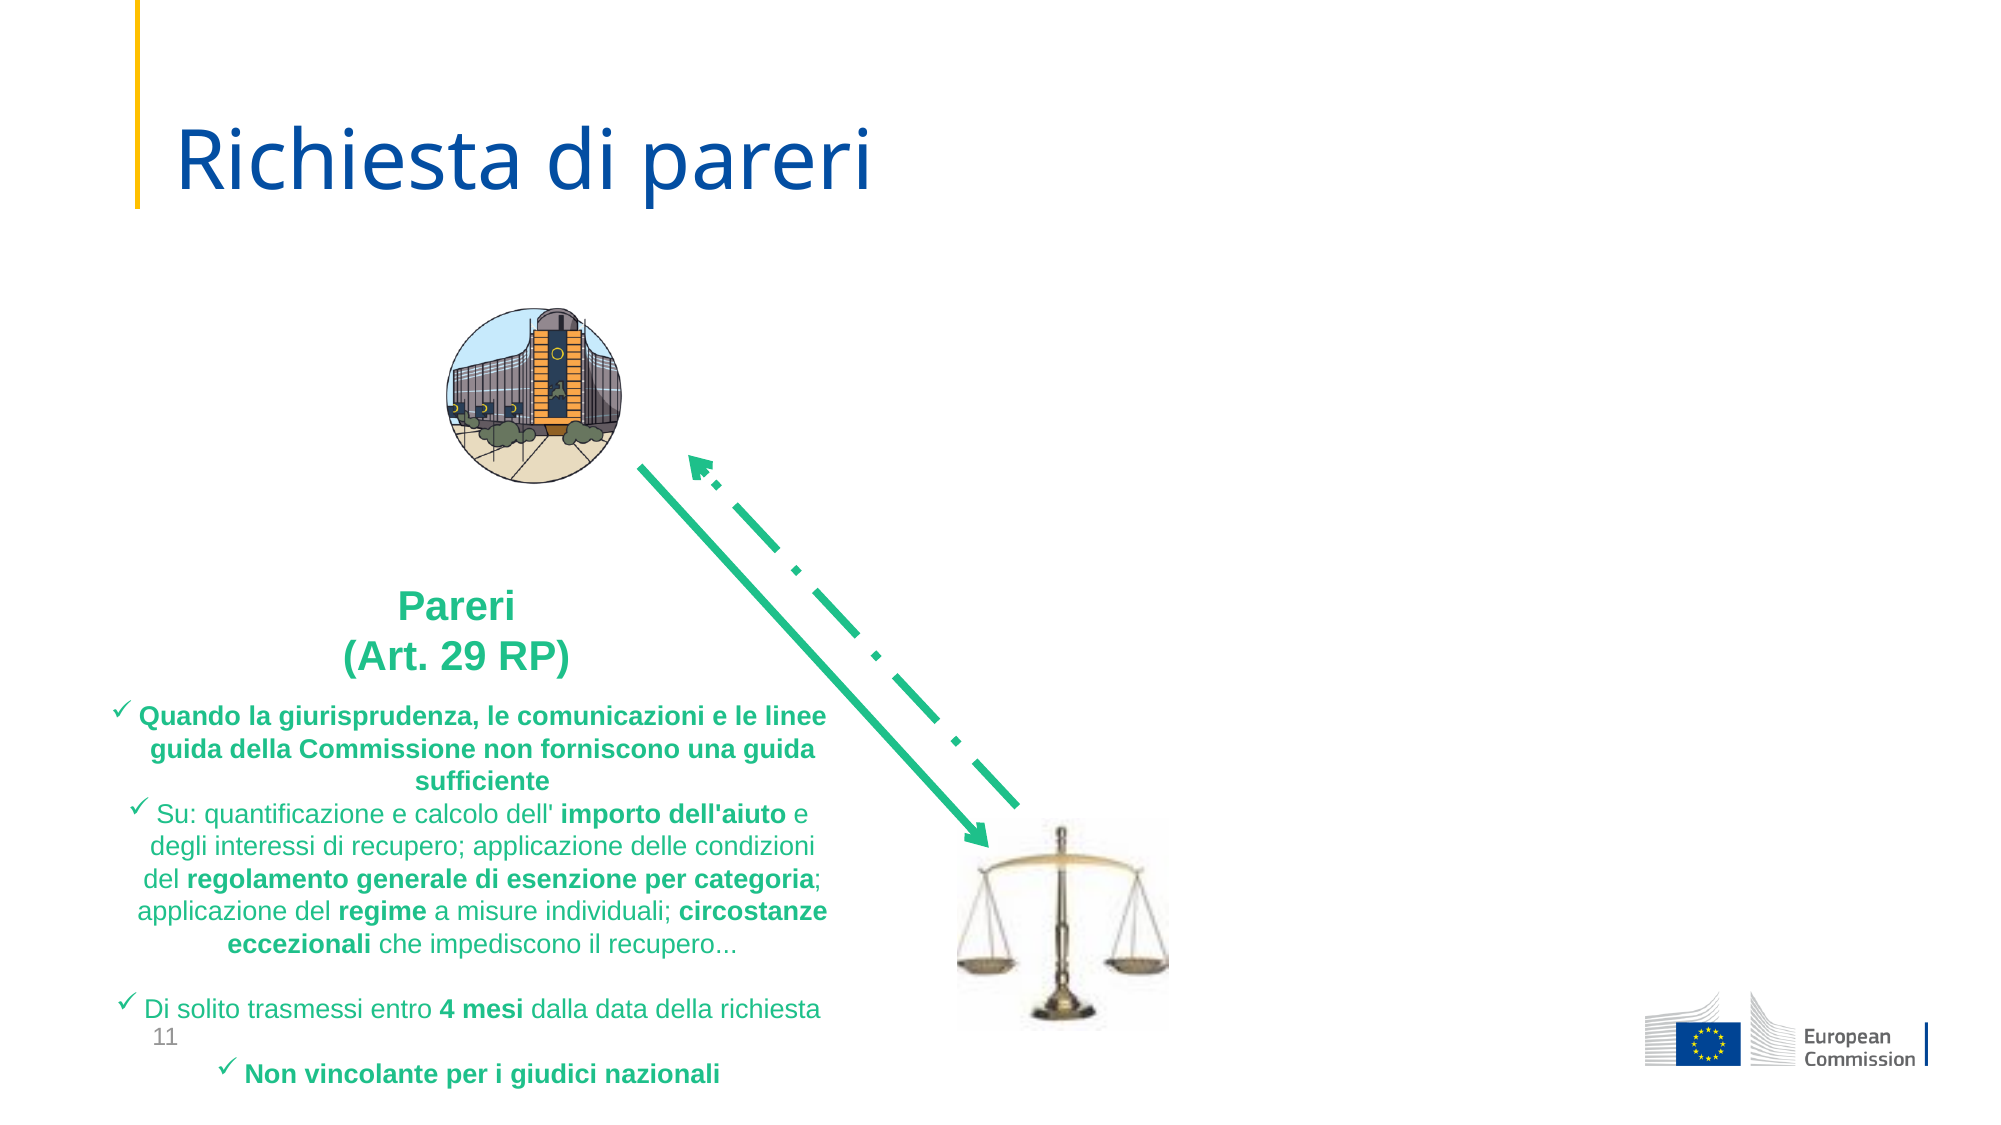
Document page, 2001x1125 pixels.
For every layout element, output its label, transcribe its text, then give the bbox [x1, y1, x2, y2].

picture [957, 818, 1169, 1031]
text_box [688, 454, 1015, 804]
text_box Pareri (Art. 29 RP) [276, 571, 637, 687]
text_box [642, 468, 989, 848]
picture [1645, 991, 1928, 1066]
picture [417, 279, 650, 512]
title Richiesta di pareri [159, 79, 1885, 208]
text_box Quando la giurisprudenza, le comunicazioni e le linee guida della Commissione non forniscono una guida sufficiente Su: quantificazione e calcolo dell' importo dell'aiuto e degli interessi di recupero; applicazione delle condizioni del regolamento generale di esenzione per categoria; applicazione del regime a misure individuali; circostanze eccezionali che impediscono il recupero... Di solito trasmessi entro 4 mesi dalla data della richiesta Non vincolante per i giudici nazionali [91, 691, 846, 1125]
